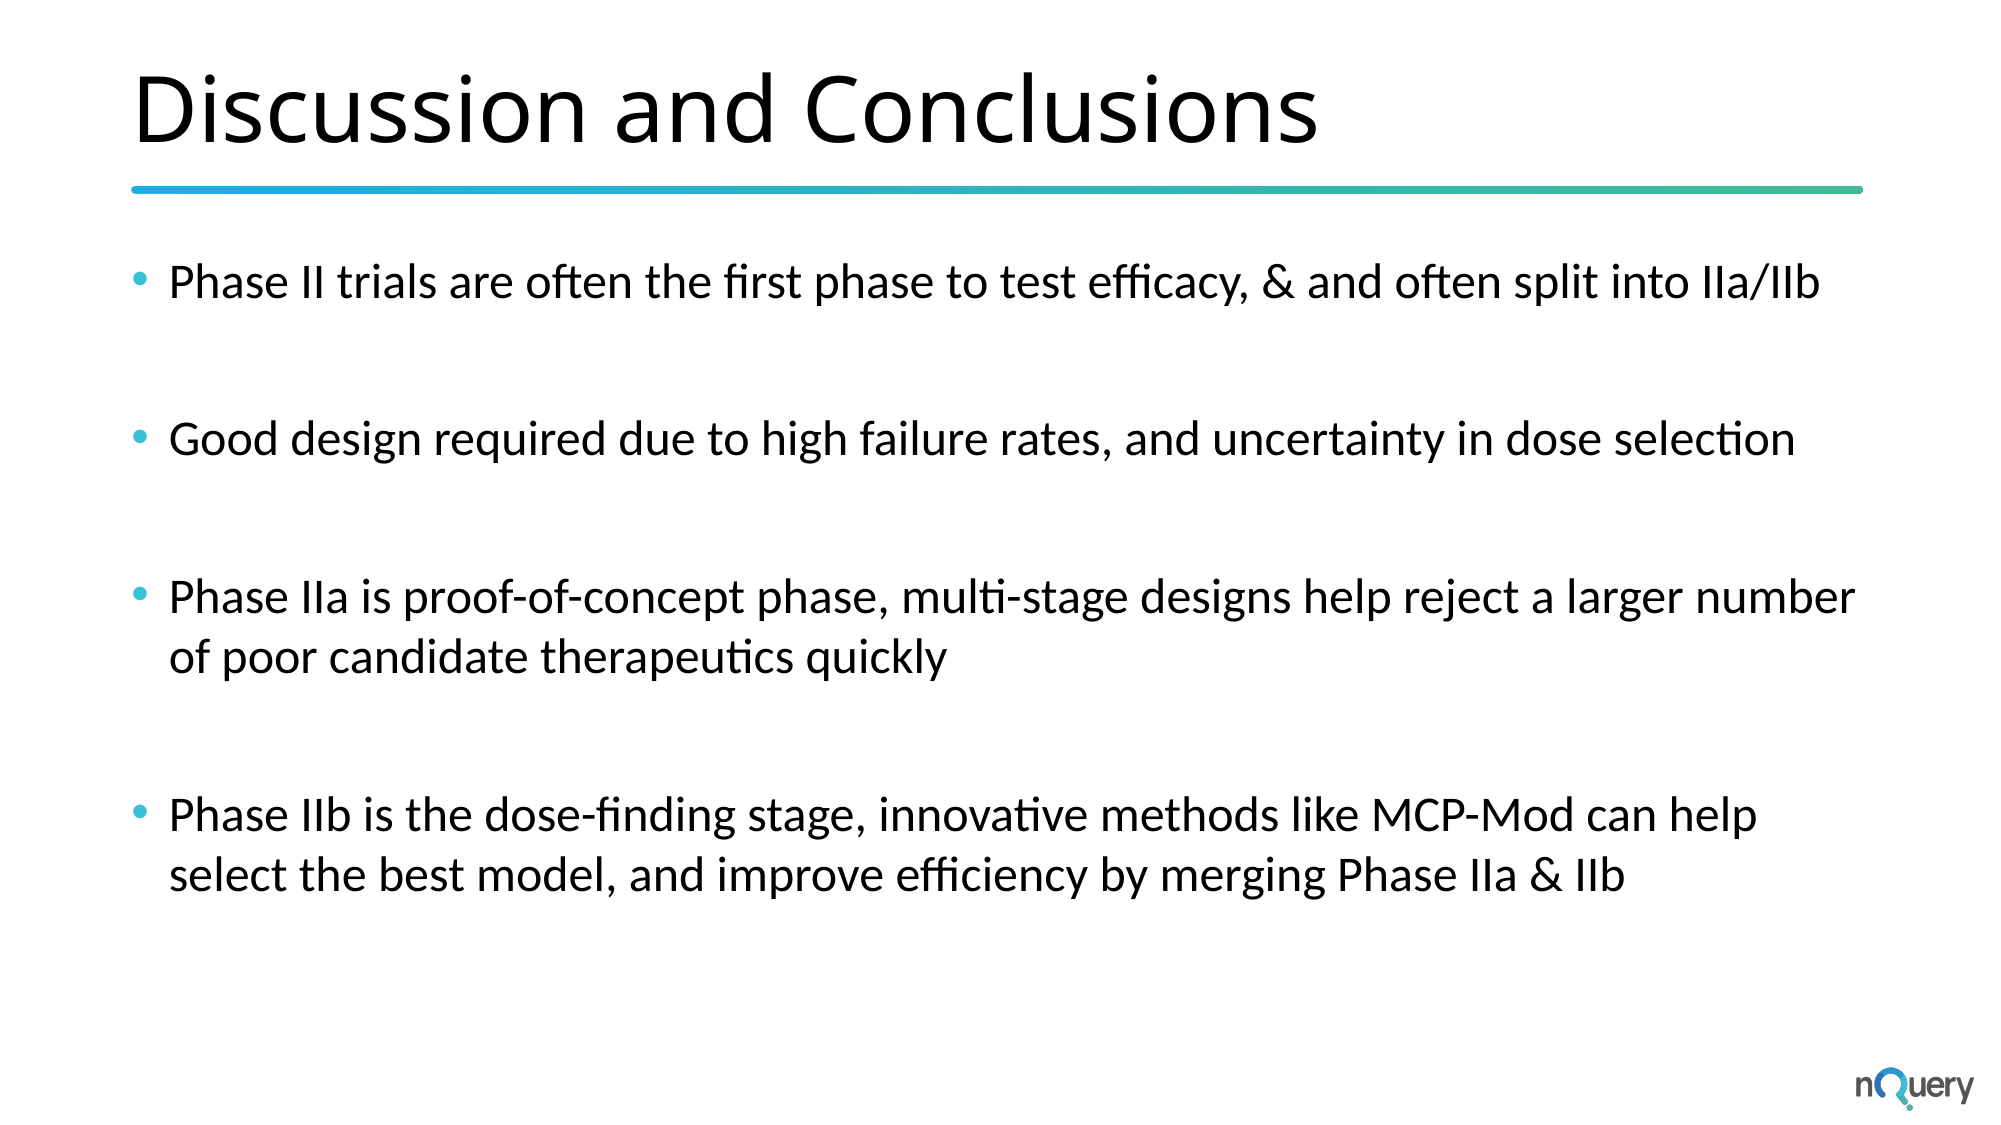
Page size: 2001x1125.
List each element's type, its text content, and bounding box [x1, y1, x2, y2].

title Discussion and Conclusions [131, 35, 1863, 163]
picture [1841, 1047, 1989, 1125]
list Phase II trials are often the first phase to test efficacy, & and often split into IIa/IIb Good design required due to high failure rates, and uncertainty in dose selection Phase IIa is proof-of-concept phase, multi-stage designs help reject a larger number of poor candidate therapeutics quickly Phase IIb is the dose-finding stage, innovative methods like MCP-Mod can help select the best model, and improve efficiency by merging Phase IIa & IIb [131, 248, 1863, 1061]
